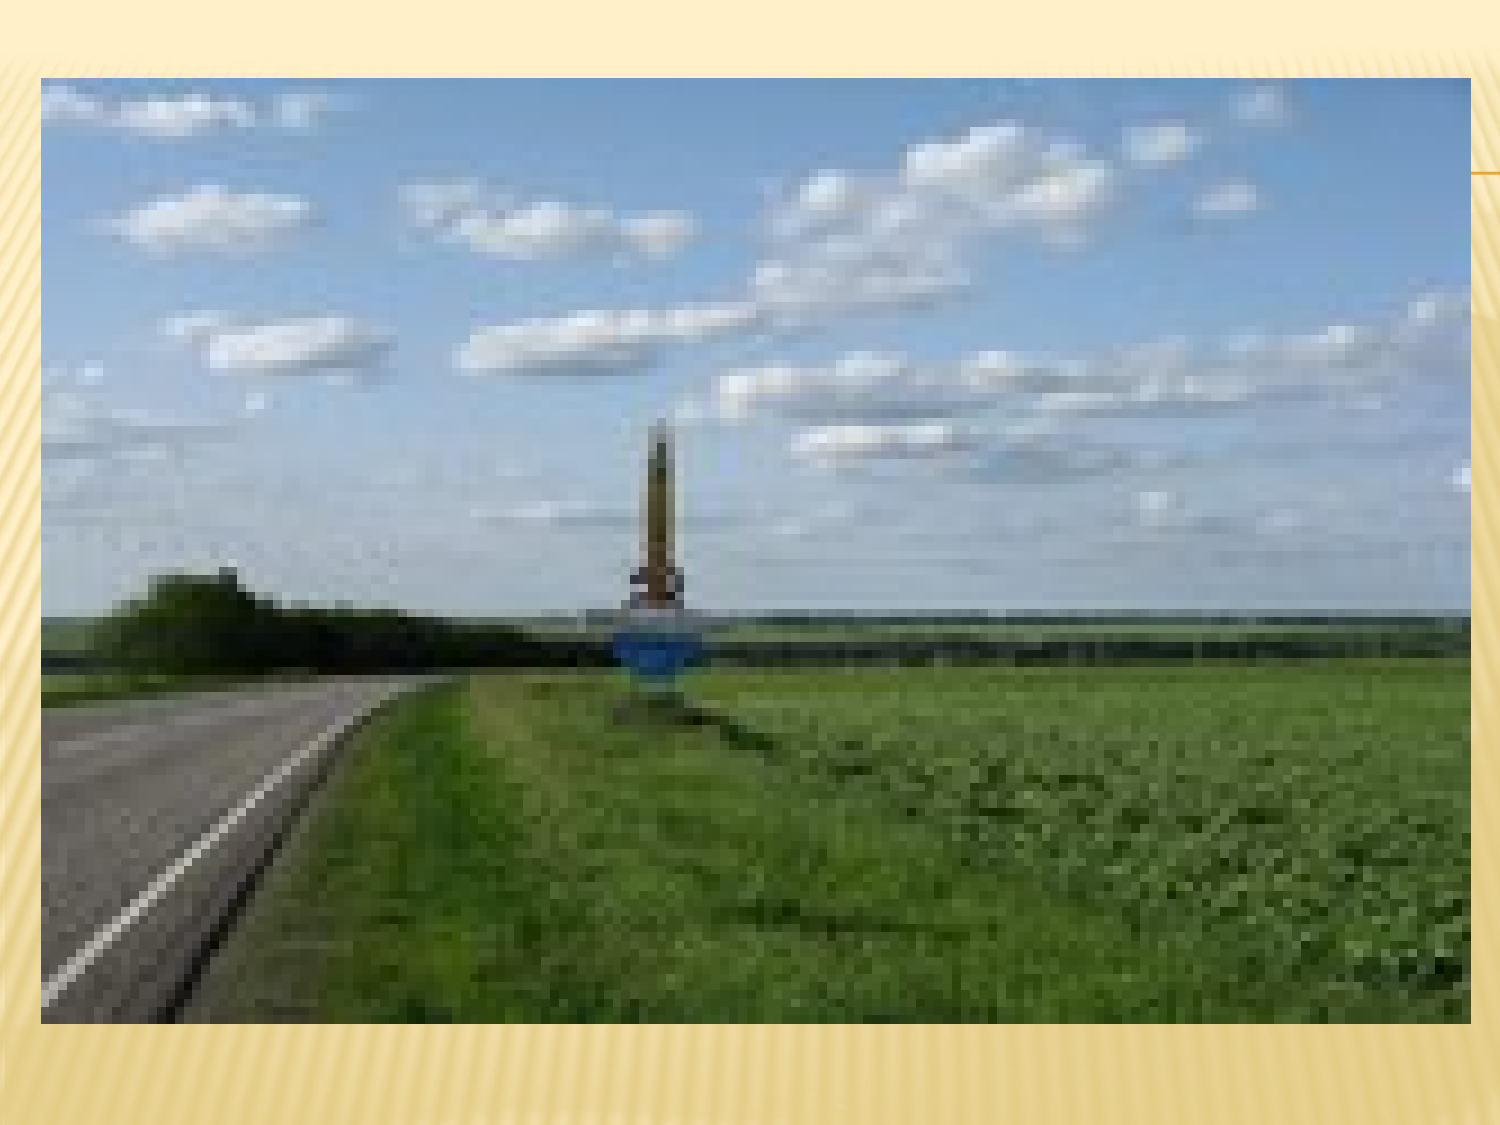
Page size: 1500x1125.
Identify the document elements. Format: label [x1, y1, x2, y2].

picture [40, 77, 1471, 1024]
